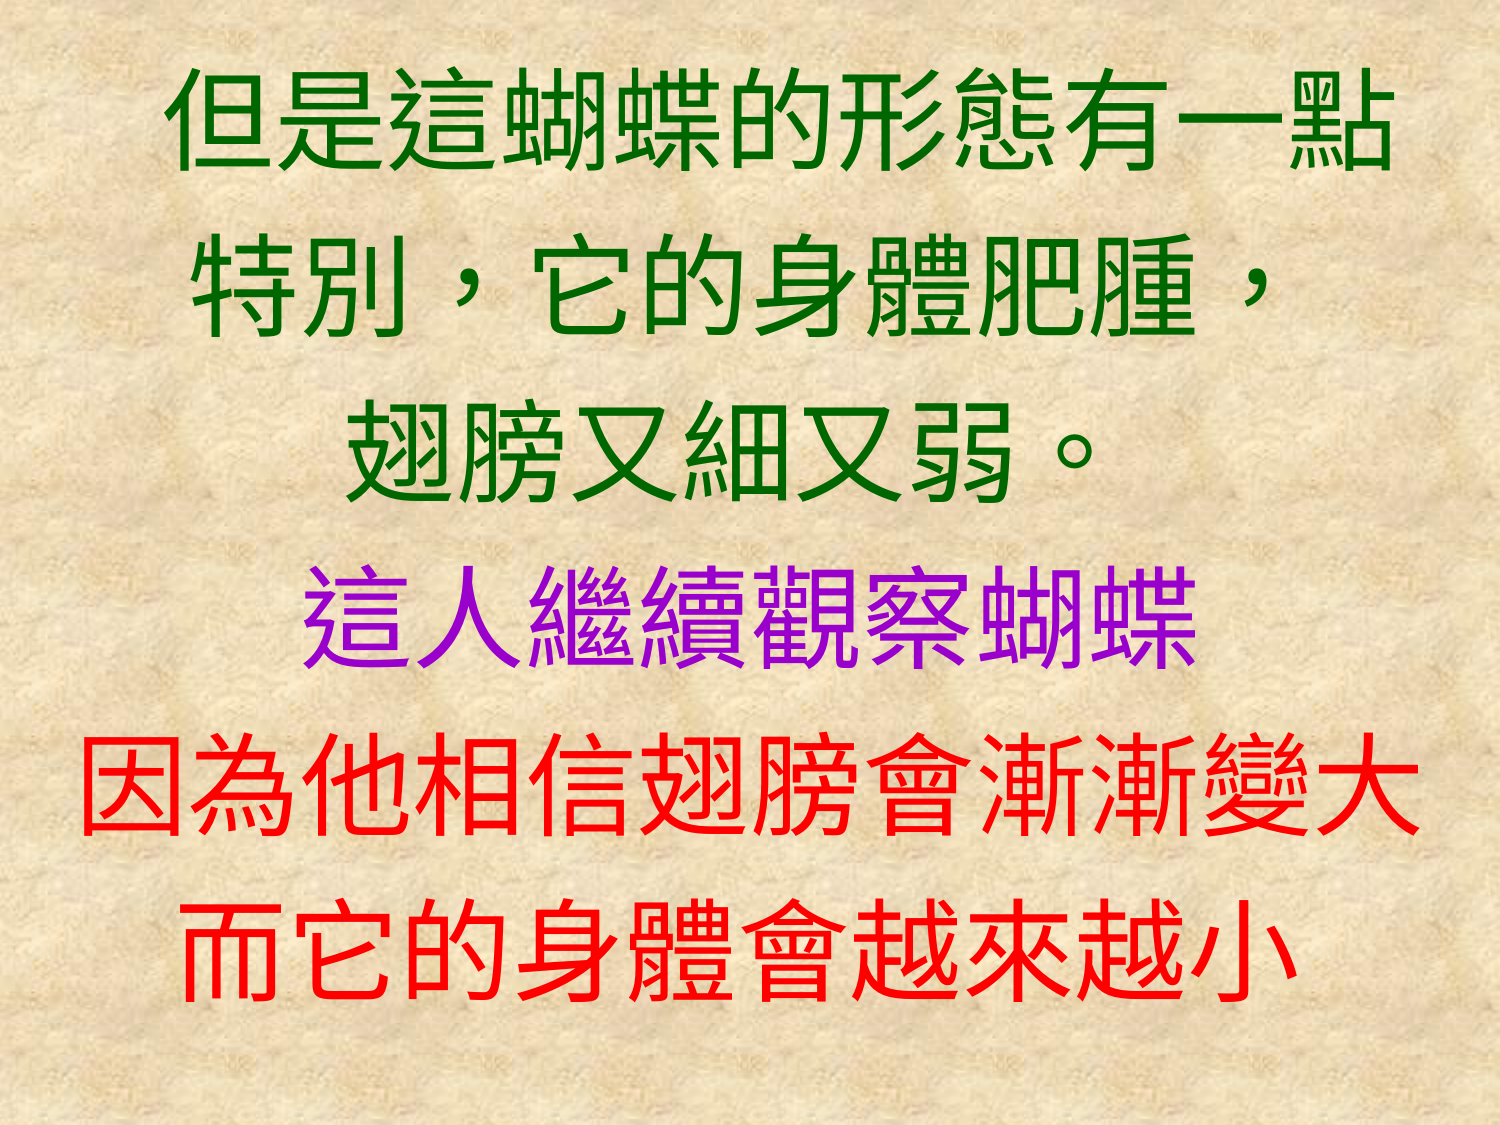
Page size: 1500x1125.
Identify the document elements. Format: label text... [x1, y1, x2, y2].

list 但是這蝴蝶的形態有一點 特別，它的身體肥腫， 翅膀又細又弱。 這人繼續觀察蝴蝶 因為他相信翅膀會漸漸變大 而它的身體會越來越小 [0, 0, 1500, 1125]
